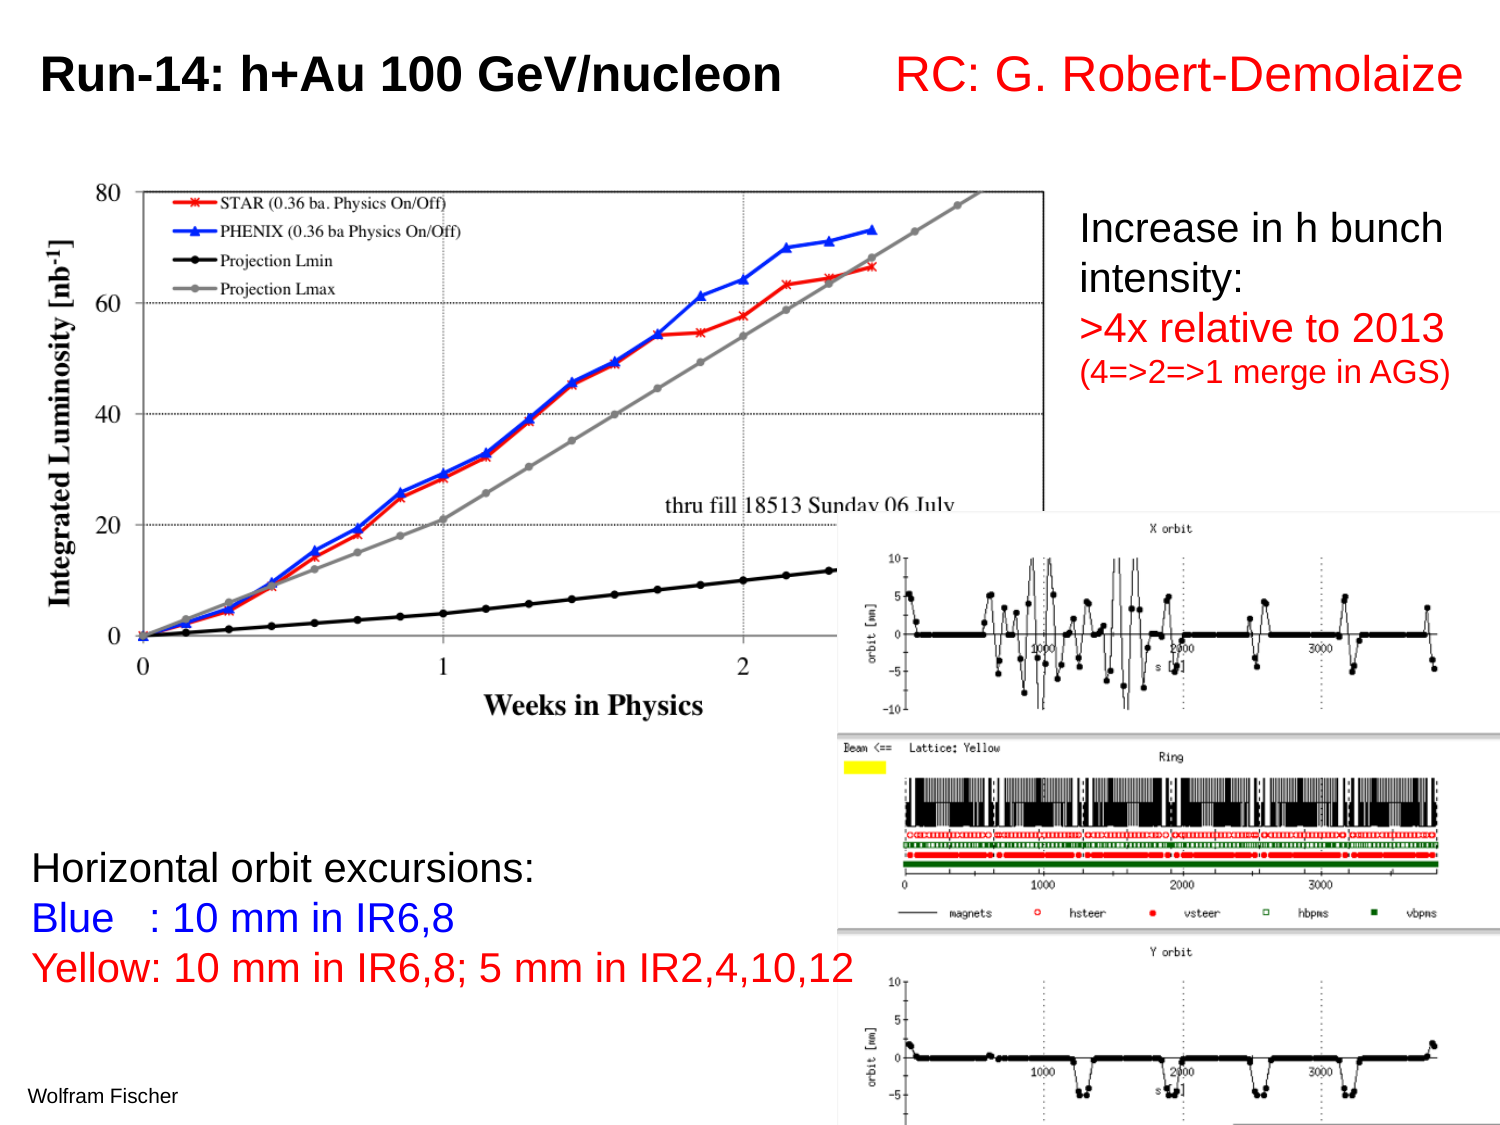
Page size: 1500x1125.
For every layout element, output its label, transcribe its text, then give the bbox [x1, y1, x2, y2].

title Run-14: h+Au 100 GeV/nucleon RC: G. Robert-Demolaize [24, 36, 1488, 106]
text_box Increase in h bunch intensity: >4x relative to 2013 (4=>2=>1 merge in AGS) [1107, 192, 1471, 398]
slide_number Wolfram Fischer [11, 1074, 301, 1125]
text_box Horizontal orbit excursions: Blue : 10 mm in IR6,8 Yellow: 10 mm in IR6,8; 5 mm in IR2,4,10,12 [16, 833, 832, 999]
picture [24, 112, 1500, 1125]
